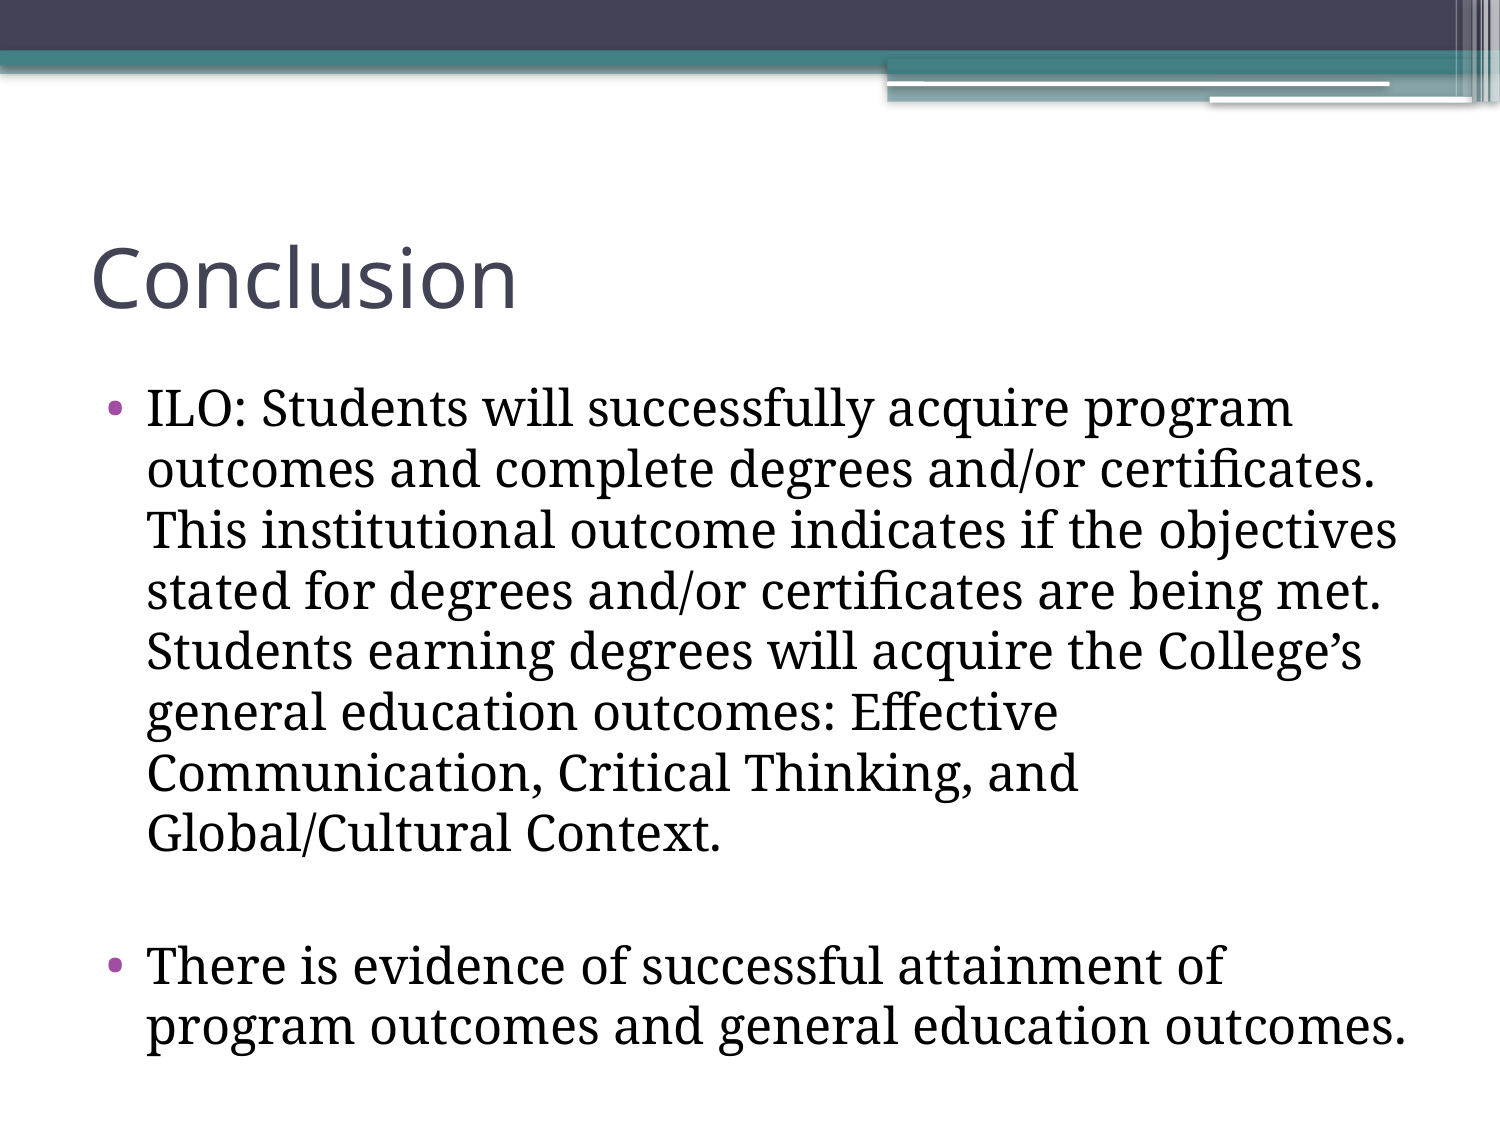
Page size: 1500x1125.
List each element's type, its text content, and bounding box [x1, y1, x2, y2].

list ILO: Students will successfully acquire program outcomes and complete degrees and/or certificates. This institutional outcome indicates if the objectives stated for degrees and/or certificates are being met. Students earning degrees will acquire the College’s general education outcomes: Effective Communication, Critical Thinking, and Global/Cultural Context. There is evidence of successful attainment of program outcomes and general education outcomes. [75, 368, 1425, 1079]
title Conclusion [75, 187, 1425, 363]
